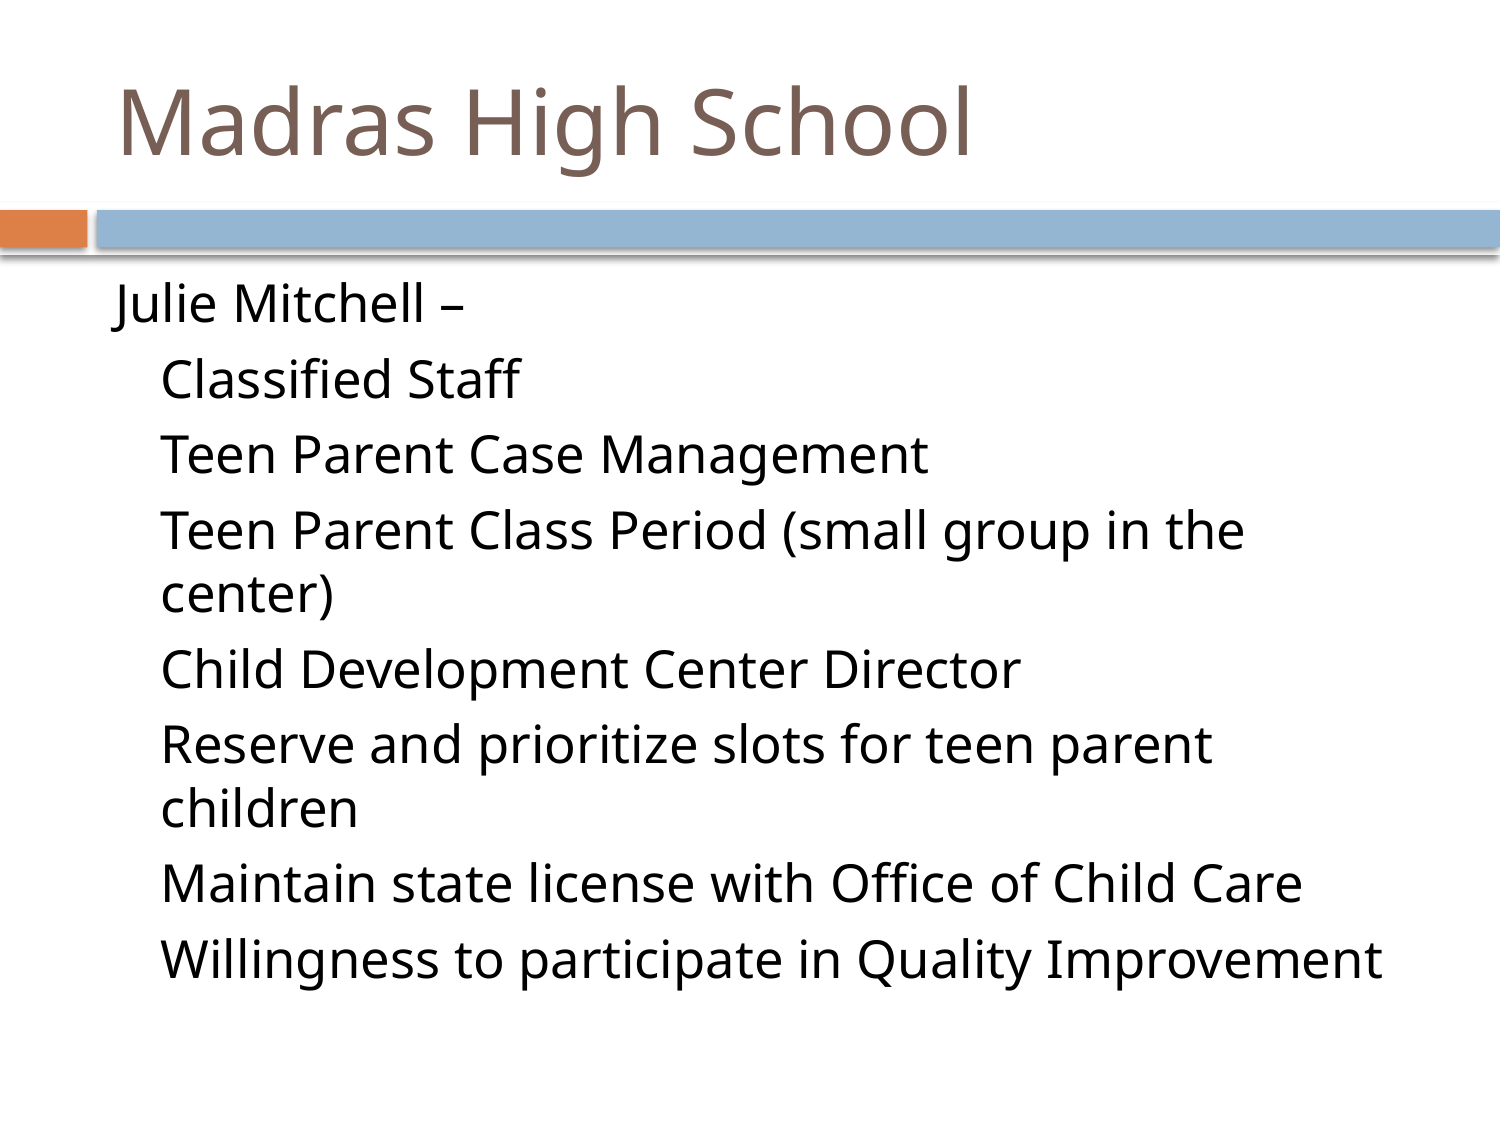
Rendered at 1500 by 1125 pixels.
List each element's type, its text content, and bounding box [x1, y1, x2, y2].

list Julie Mitchell – Classified Staff Teen Parent Case Management Teen Parent Class Period (small group in the center) Child Development Center Director Reserve and prioritize slots for teen parent children Maintain state license with Office of Child Care Willingness to participate in Quality Improvement [100, 262, 1438, 1000]
title Madras High School [100, 37, 1438, 200]
